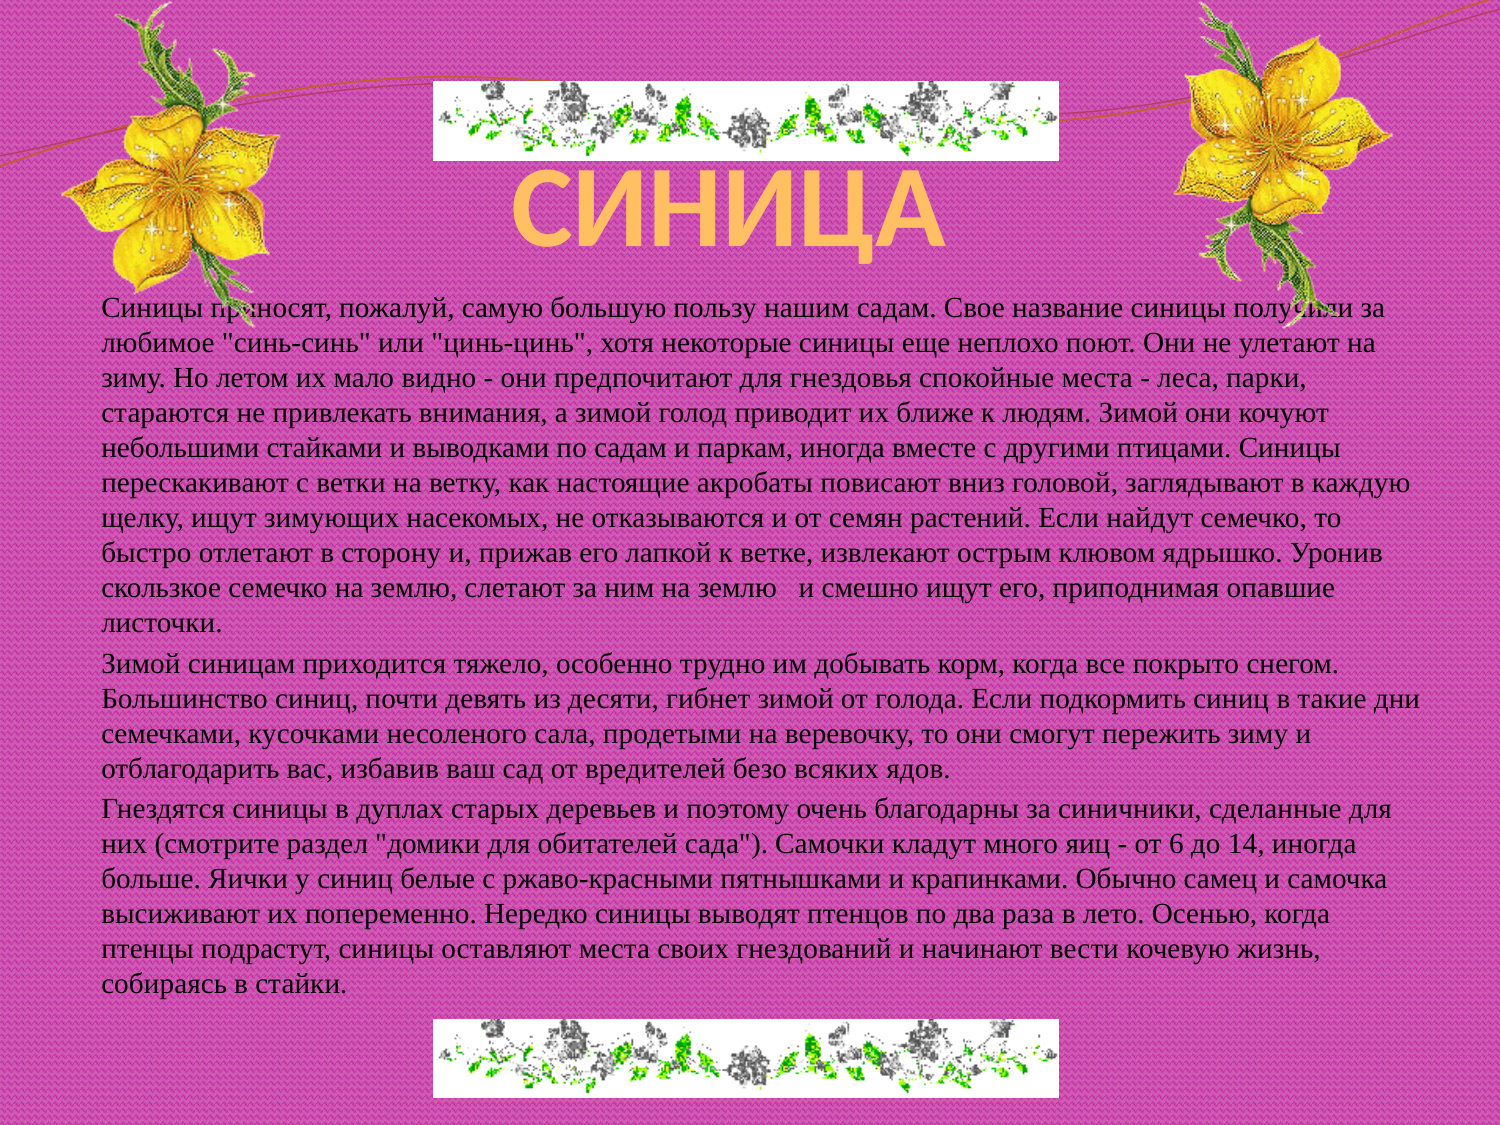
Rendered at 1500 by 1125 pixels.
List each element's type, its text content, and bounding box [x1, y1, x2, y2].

list Синицы приносят, пожалуй, самую большую пользу нашим садам. Свое название синицы получили за любимое "синь-синь" или "цинь-цинь", хотя некоторые синицы еще неплохо поют. Они не улетают на зиму. Но летом их мало видно - они предпочитают для гнездовья спокойные места - леса, парки, стараются не привлекать внимания, а зимой голод приводит их ближе к людям. Зимой они кочуют небольшими стайками и выводками по садам и паркам, иногда вместе с другими птицами. Синицы перескакивают с ветки на ветку, как настоящие акробаты повисают вниз головой, заглядывают в каждую щелку, ищут зимующих насекомых, не отказываются и от семян растений. Если найдут семечко, то быстро отлетают в сторону и, прижав его лапкой к ветке, извлекают острым клювом ядрышко. Уронив скользкое семечко на землю, слетают за ним на землю и смешно ищут его, приподнимая опавшие листочки. Зимой синицам приходится тяжело, особенно трудно им добывать корм, когда все покрыто снегом. Большинство синиц, почти девять из десяти, гибнет зимой от голода. Если подкормить синиц в такие дни семечками, кусочками несоленого сала, продетыми на веревочку, то они смогут пережить зиму и отблагодарить вас, избавив ваш сад от вредителей безо всяких ядов. Гнездятся синицы в дуплах старых деревьев и поэтому очень благодарны за синичники, сделанные для них (смотрите раздел "домики для обитателей сада"). Самочки кладут много яиц - от 6 до 14, иногда больше. Яички у синиц белые с ржаво-красными пятнышками и крапинками. Обычно самец и самочка высиживают их попеременно. Нередко синицы выводят птенцов по два раза в лето. Осенью, когда птенцы подрастут, синицы оставляют места своих гнездований и начинают вести кочевую жизнь, собираясь в стайки. [93, 281, 1437, 1090]
picture [1171, 0, 1396, 331]
picture [433, 81, 1059, 161]
picture [433, 1019, 1059, 1099]
title СИНИЦА [289, 93, 1165, 270]
picture [58, 0, 283, 331]
